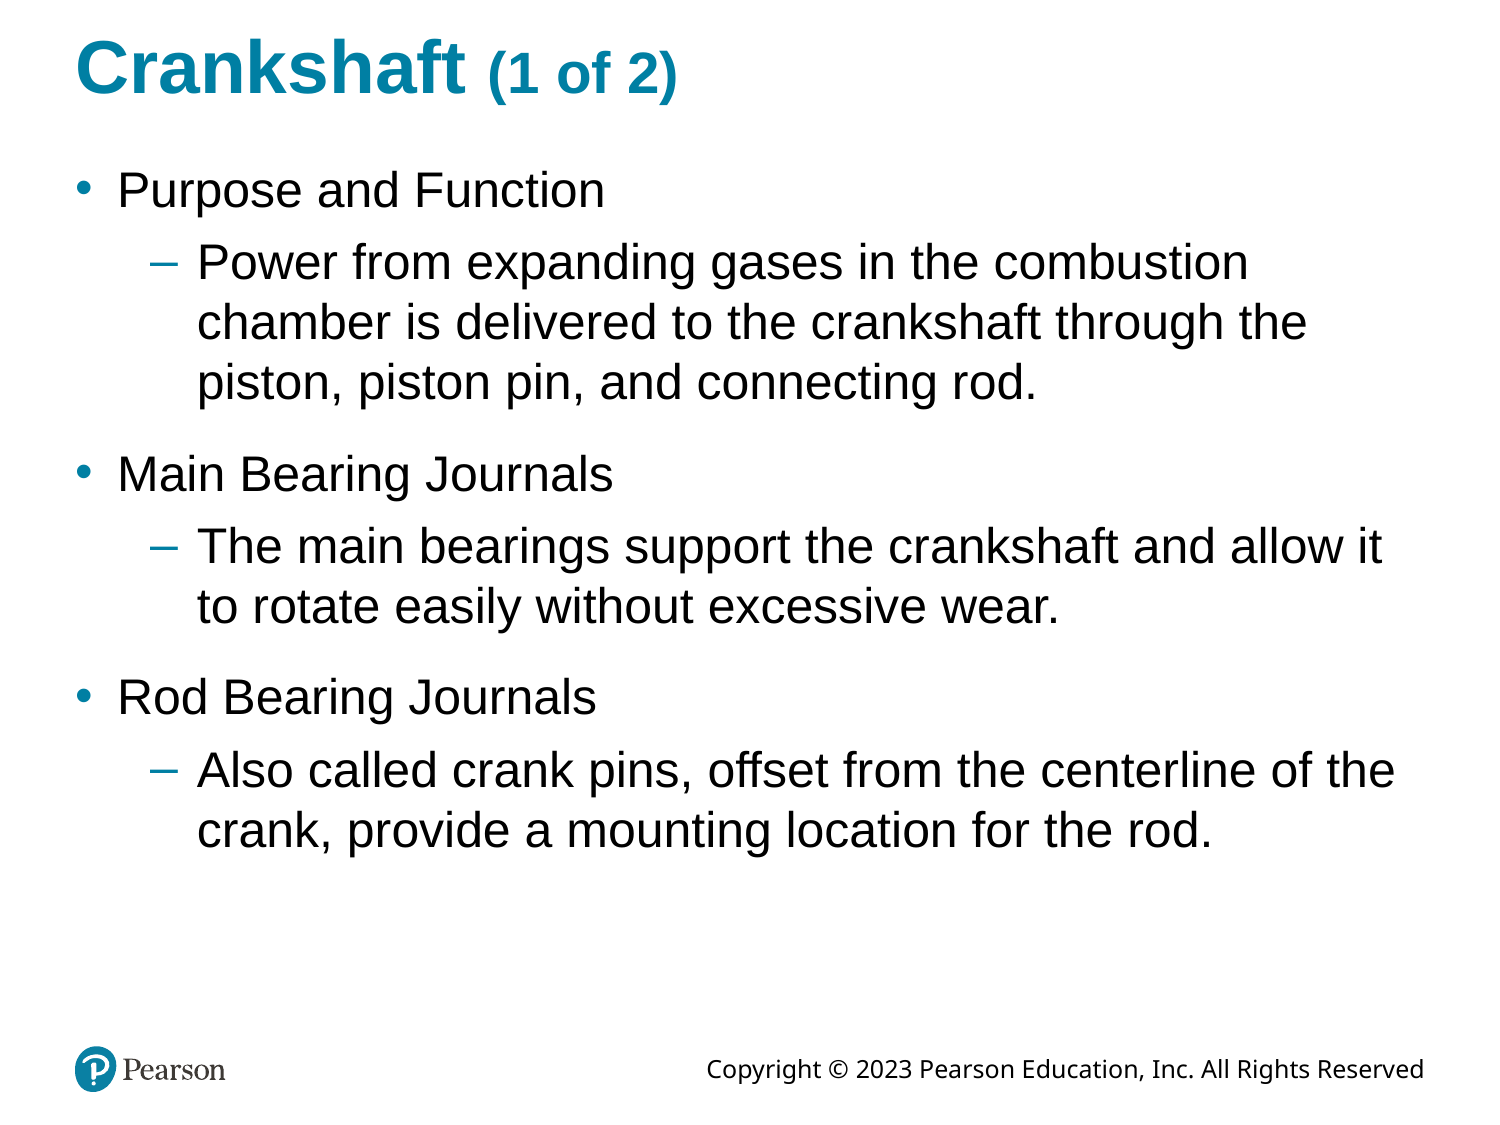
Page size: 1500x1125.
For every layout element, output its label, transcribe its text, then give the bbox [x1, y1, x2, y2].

list Purpose and Function Power from expanding gases in the combustion chamber is delivered to the crankshaft through the piston, piston pin, and connecting rod. Main Bearing Journals The main bearings support the crankshaft and allow it to rotate easily without excessive wear. Rod Bearing Journals Also called crank pins, offset from the centerline of the crank, provide a mounting location for the rod. [75, 149, 1425, 888]
title Crankshaft (1 of 2) [75, 24, 1425, 116]
